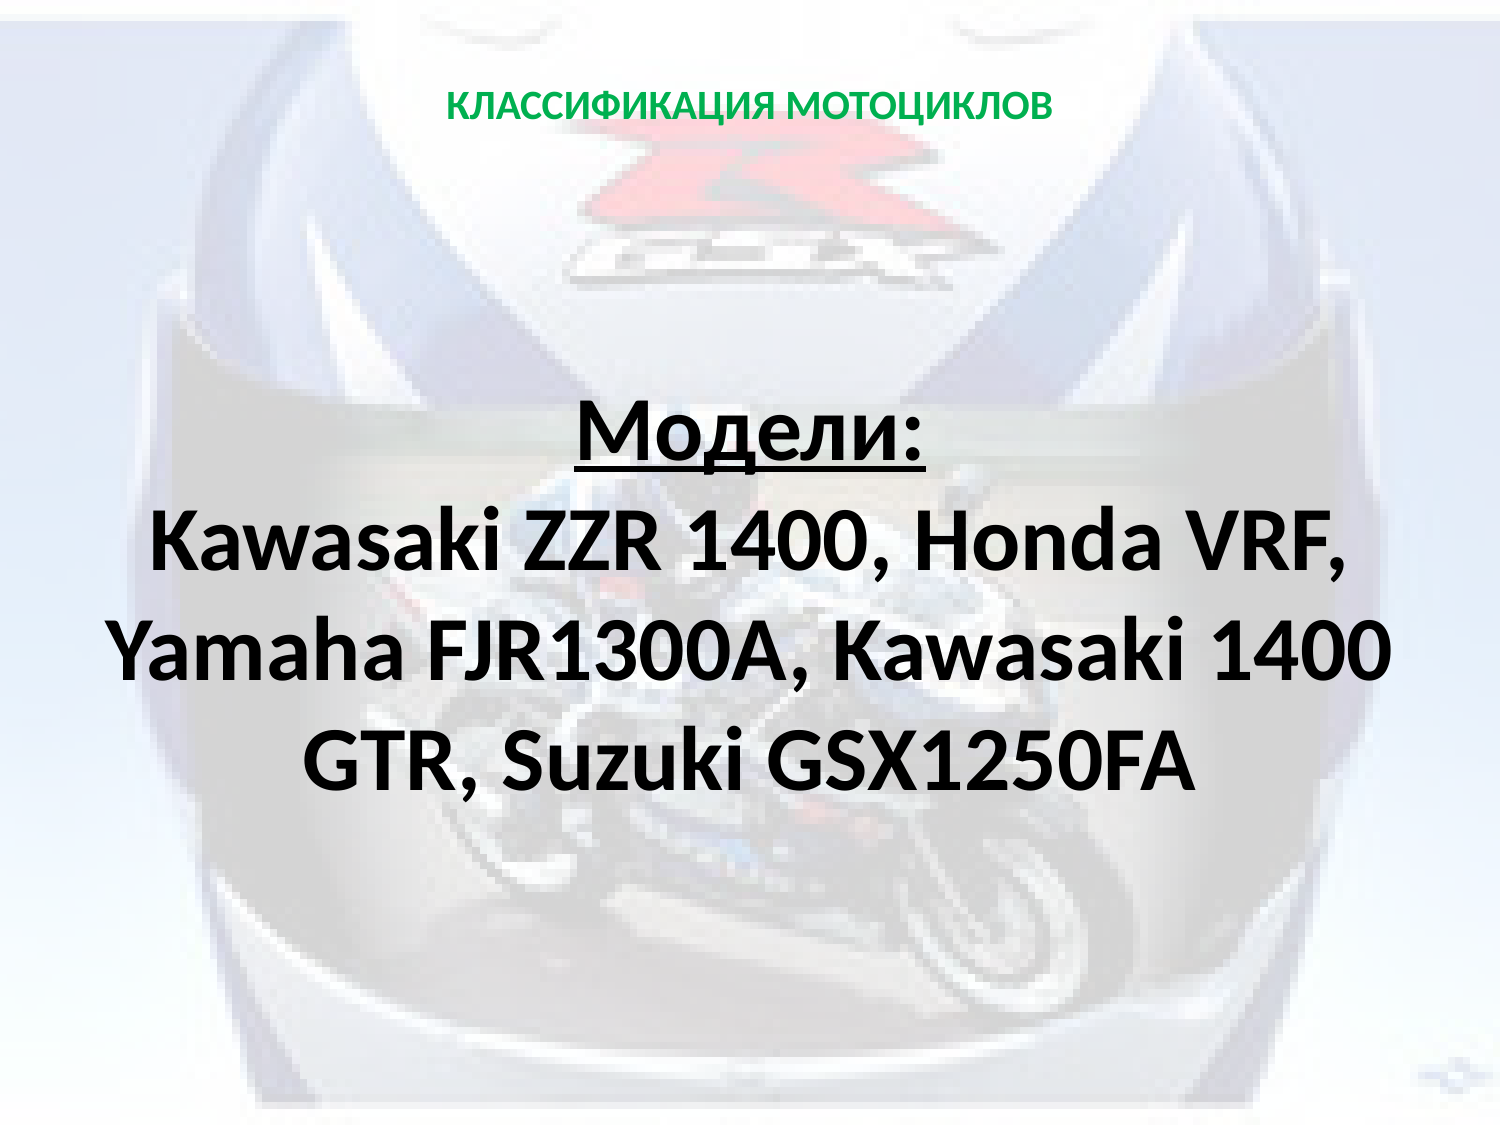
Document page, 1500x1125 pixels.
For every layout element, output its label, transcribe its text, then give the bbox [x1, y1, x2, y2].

list Модели: Kawasaki ZZR 1400, Honda VRF, Yamaha FJR1300A, Kawasaki 1400 GTR, Suzuki GSX1250FA [75, 262, 1425, 1005]
title КЛАССИФИКАЦИЯ МОТОЦИКЛОВ [75, 45, 1425, 161]
